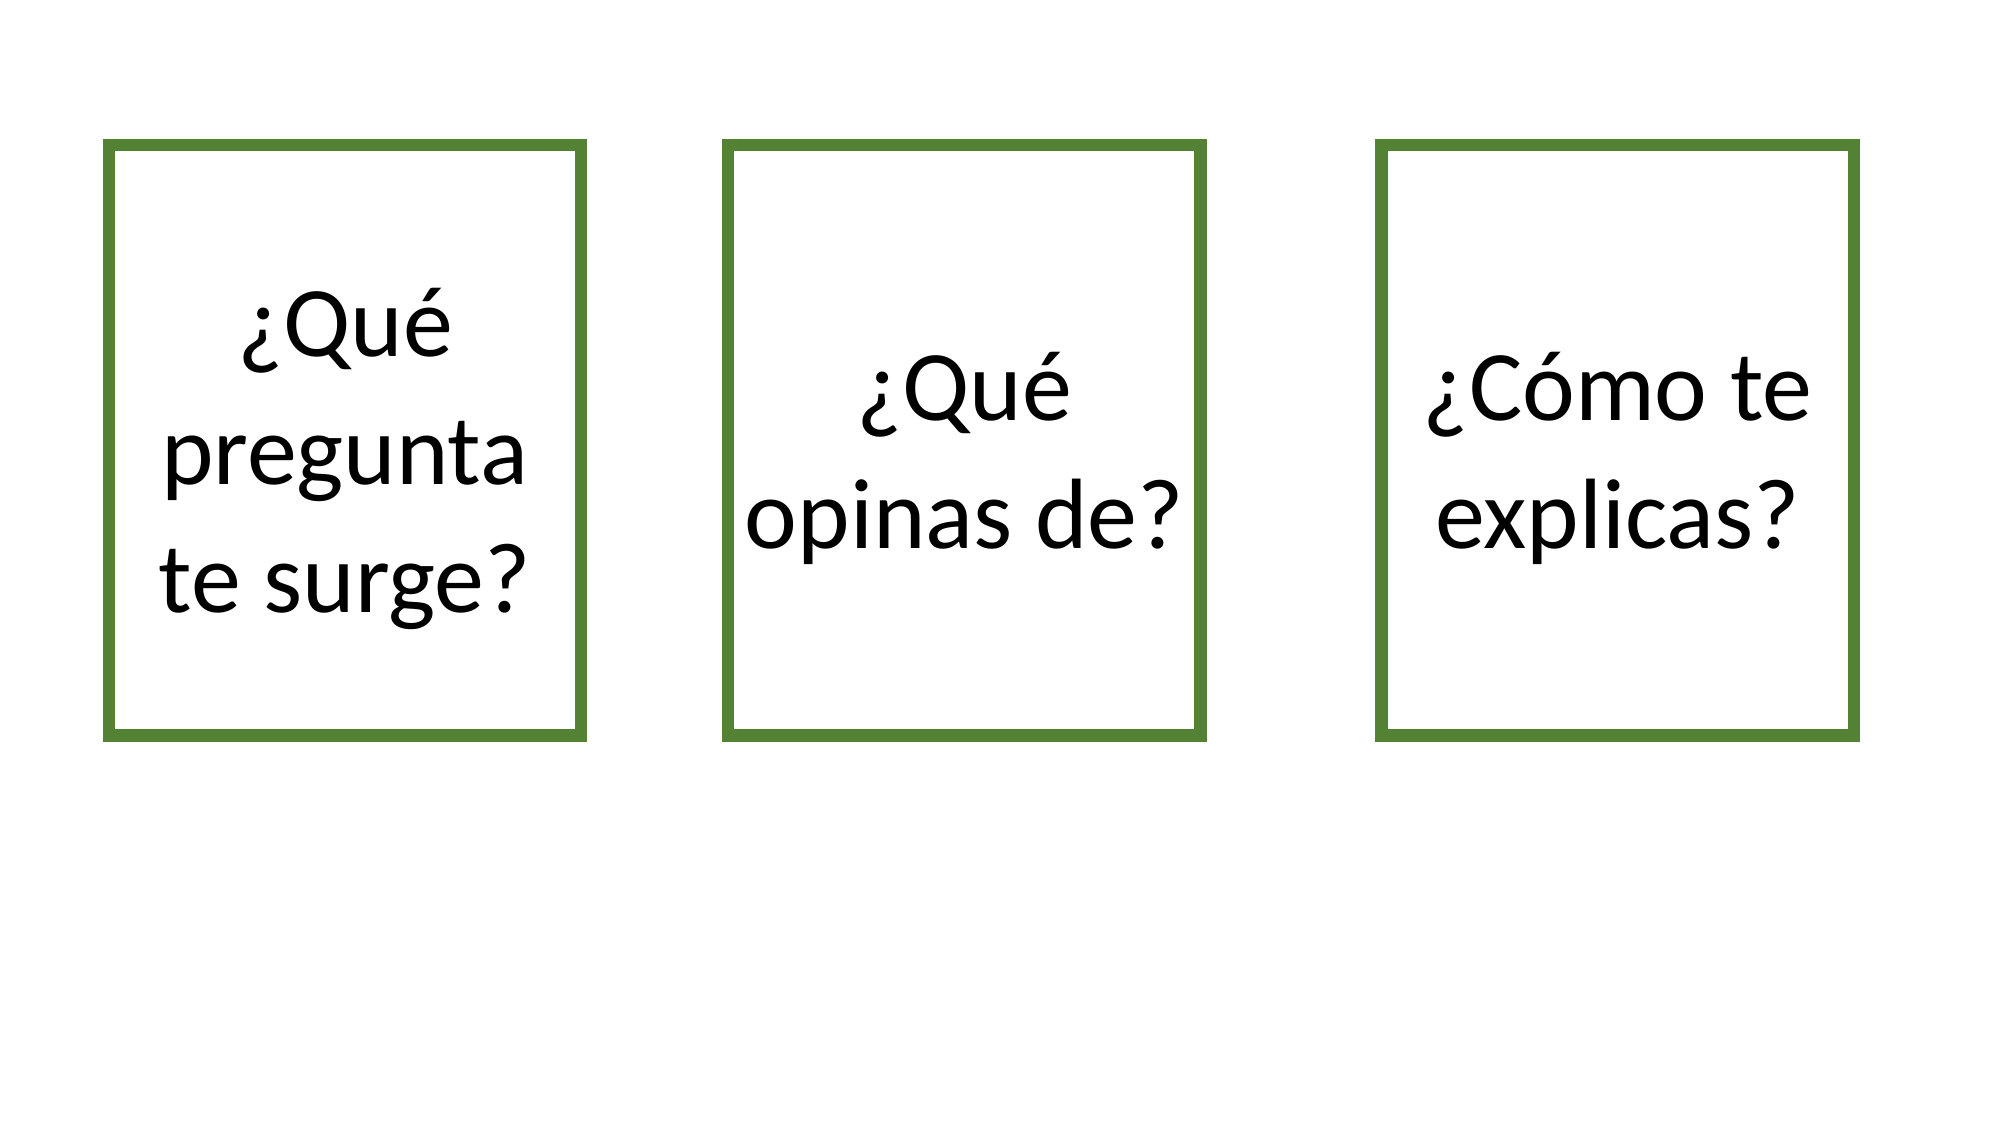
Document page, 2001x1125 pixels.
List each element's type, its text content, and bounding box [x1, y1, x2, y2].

text_box ¿Qué opinas de? [727, 144, 1201, 737]
text_box ¿Cómo te explicas? [1381, 144, 1855, 737]
text_box ¿Qué pregunta te surge? [108, 144, 582, 737]
